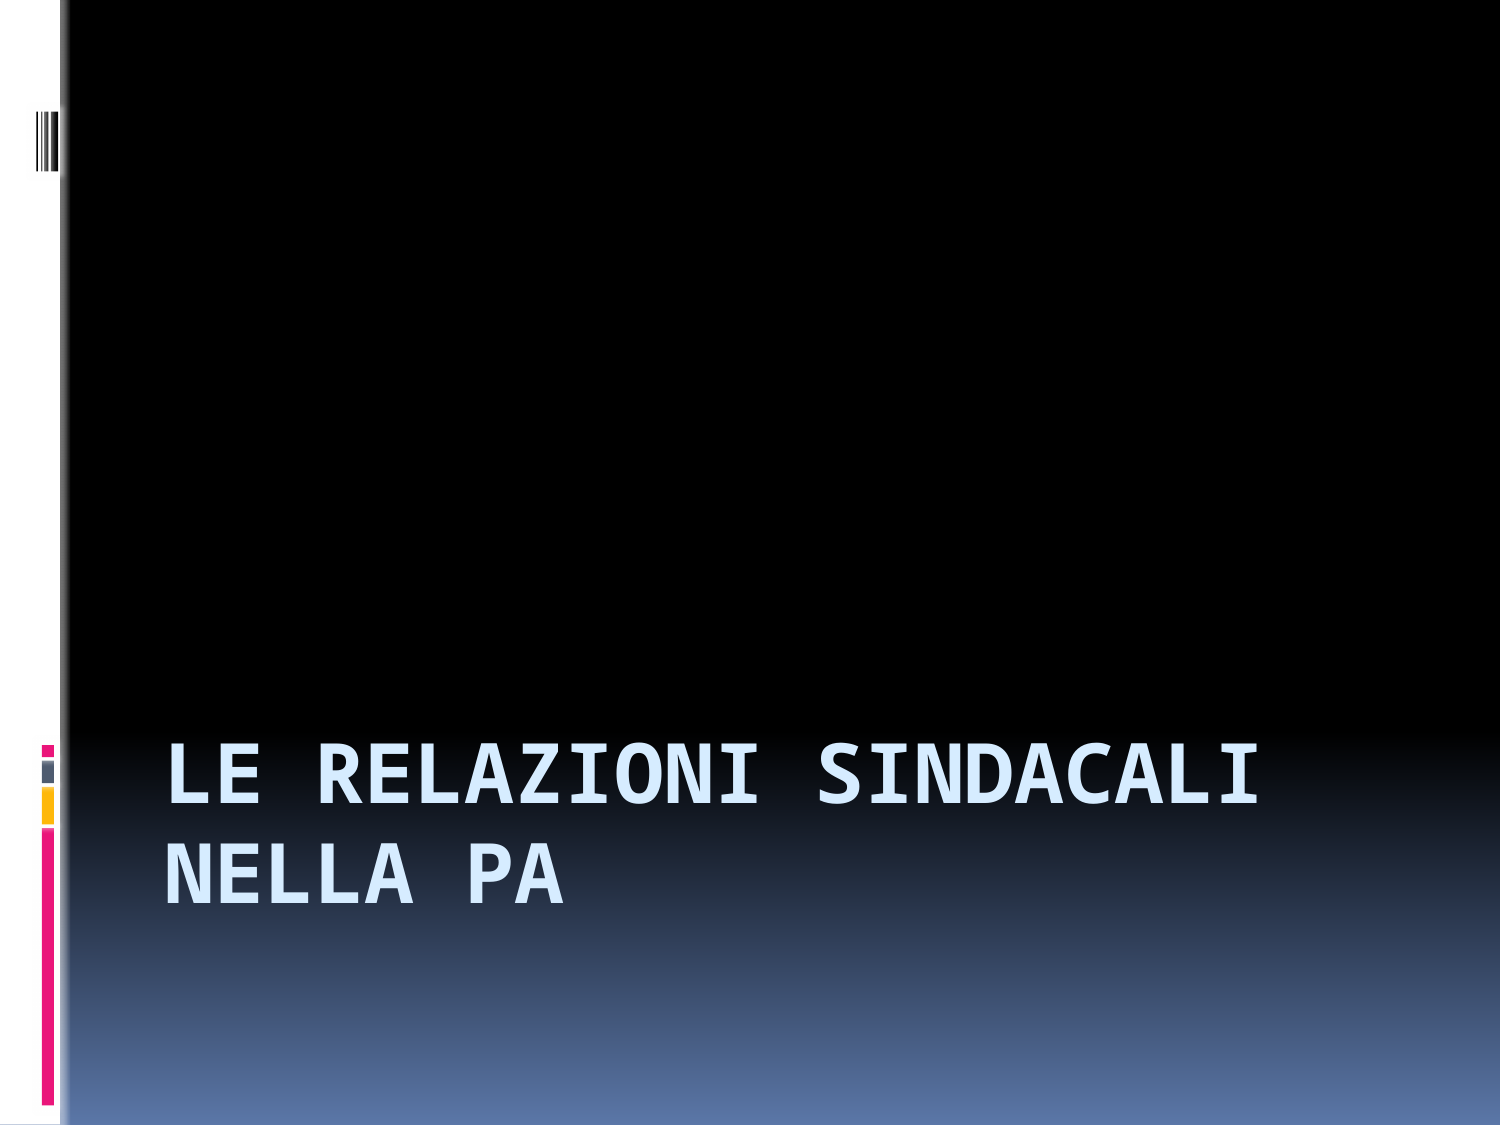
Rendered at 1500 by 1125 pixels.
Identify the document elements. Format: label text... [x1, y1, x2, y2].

title Le relazioni sindacali nella pa [150, 712, 1425, 1037]
